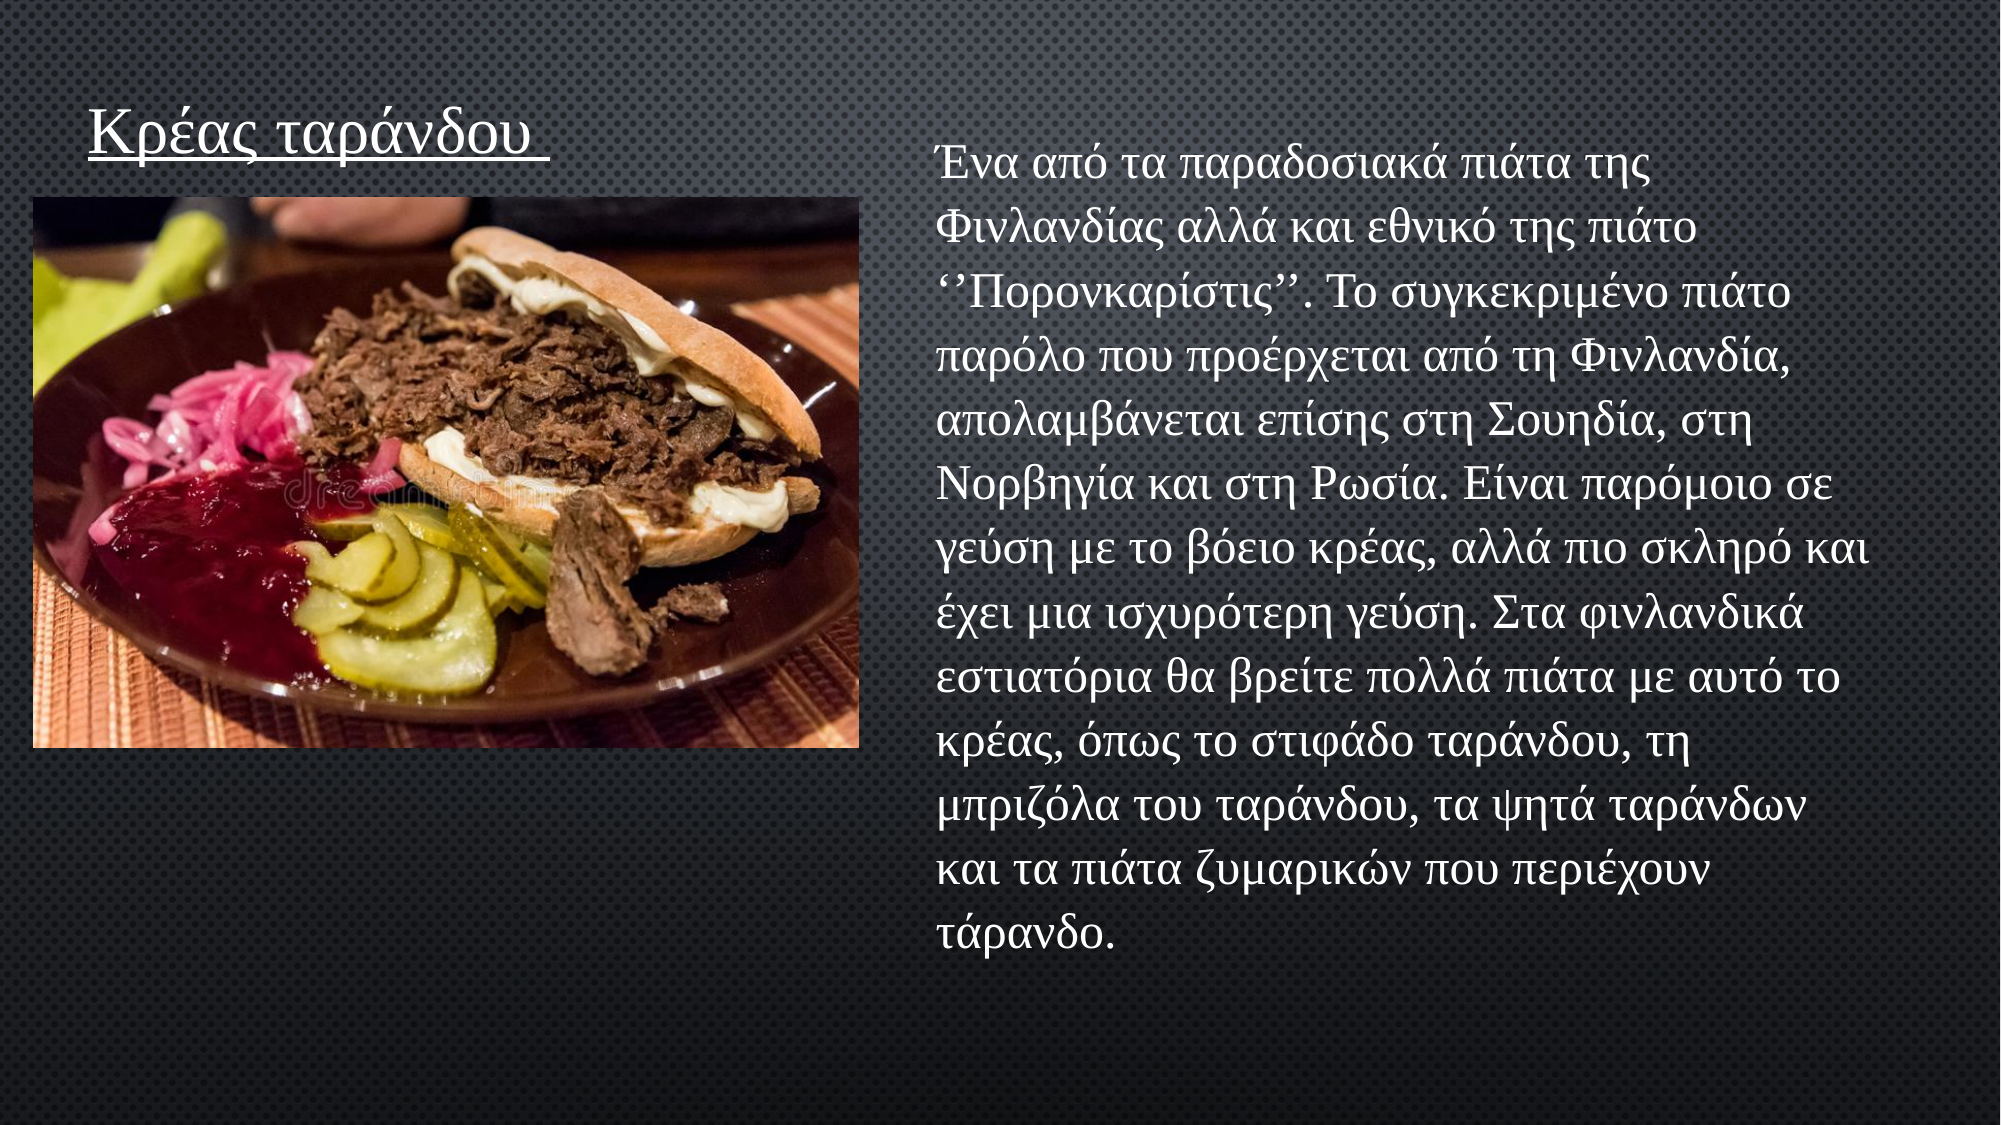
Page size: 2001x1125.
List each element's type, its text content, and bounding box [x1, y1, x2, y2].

text_box Ένα από τα παραδοσιακά πιάτα της Φινλανδίας αλλά και εθνικό της πιάτο ‘’Πορονκαρίστις’’. Το συγκεκριμένο πιάτο παρόλο που προέρχεται από τη Φινλανδία, απολαμβάνεται επίσης στη Σουηδία, στη Νορβηγία και στη Ρωσία. Είναι παρόμοιο σε γεύση με το βόειο κρέας, αλλά πιο σκληρό και έχει μια ισχυρότερη γεύση. Στα φινλανδικά εστιατόρια θα βρείτε πολλά πιάτα με αυτό το κρέας, όπως το στιφάδο ταράνδου, τη μπριζόλα του ταράνδου, τα ψητά ταράνδων και τα πιάτα ζυμαρικών που περιέχουν τάρανδο. [920, 117, 1893, 967]
picture [33, 196, 859, 749]
text_box Κρέας ταράνδου [0, 73, 819, 174]
